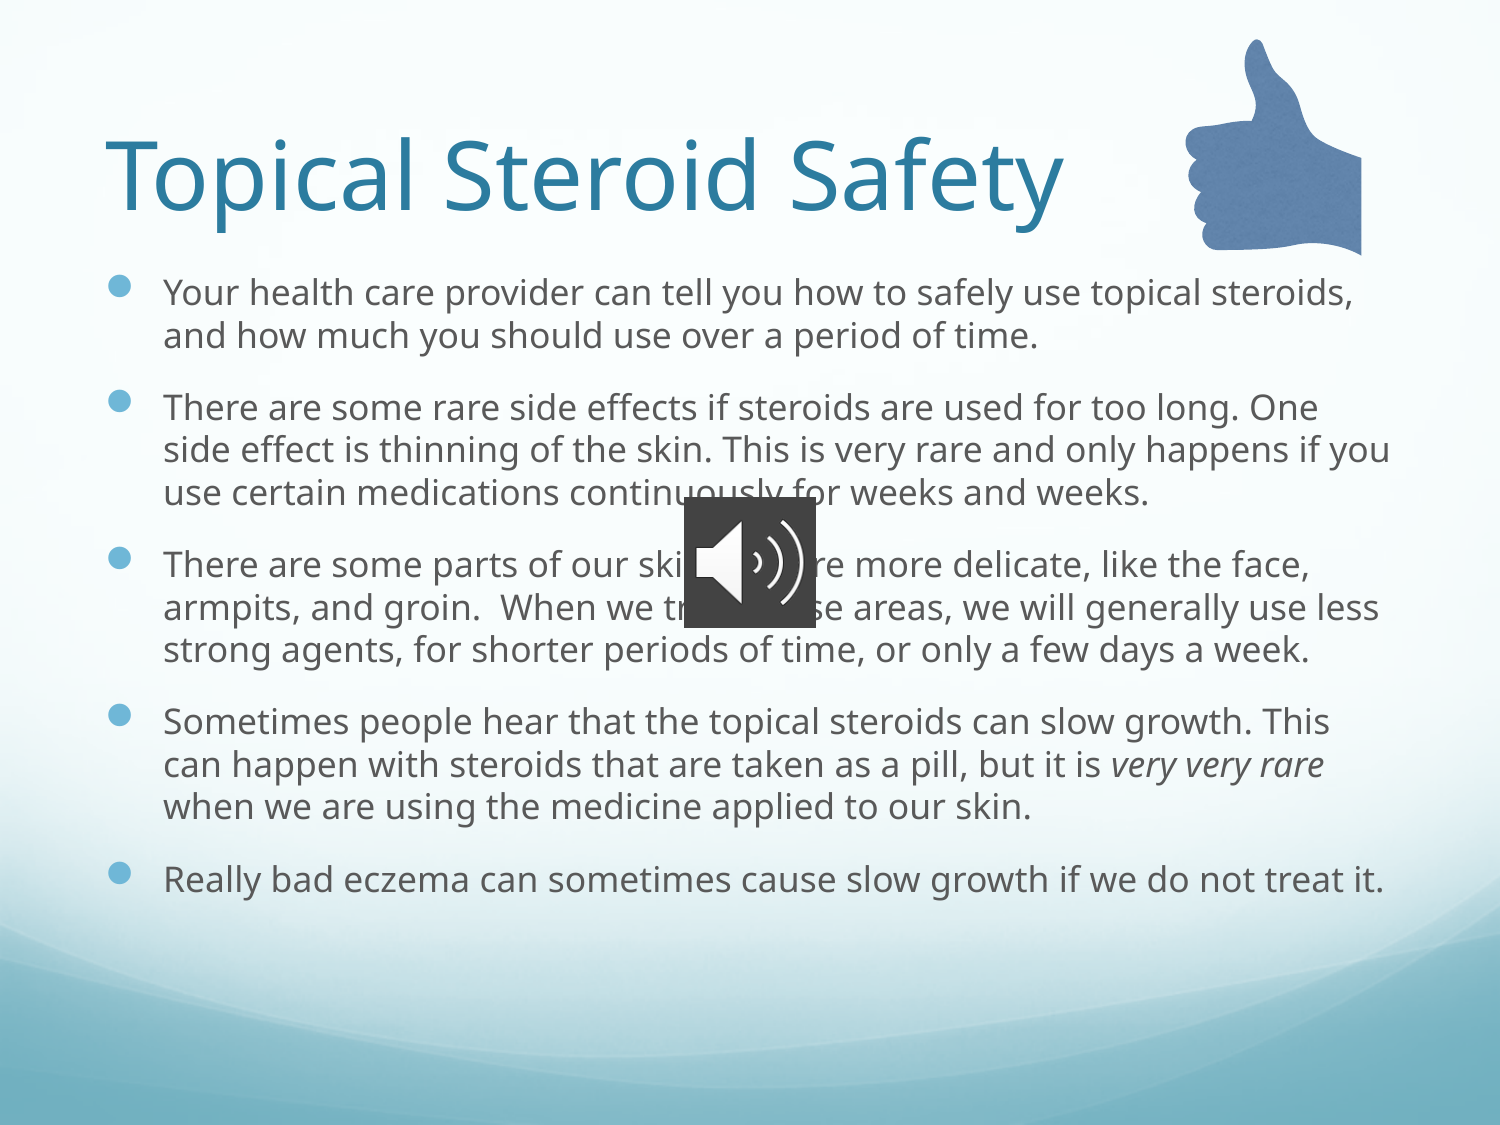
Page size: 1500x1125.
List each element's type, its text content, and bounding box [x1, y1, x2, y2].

text_box [1185, 39, 1362, 256]
title Topical Steroid Safety [90, 17, 1410, 237]
picture [682, 495, 818, 630]
list Your health care provider can tell you how to safely use topical steroids, and how much you should use over a period of time. There are some rare side effects if steroids are used for too long. One side effect is thinning of the skin. This is very rare and only happens if you use certain medications continuously for weeks and weeks. There are some parts of our skin that are more delicate, like the face, armpits, and groin. When we treat these areas, we will generally use less strong agents, for shorter periods of time, or only a few days a week. Sometimes people hear that the topical steroids can slow growth. This can happen with steroids that are taken as a pill, but it is very very rare when we are using the medicine applied to our skin. Really bad eczema can sometimes cause slow growth if we do not treat it. [90, 262, 1410, 975]
